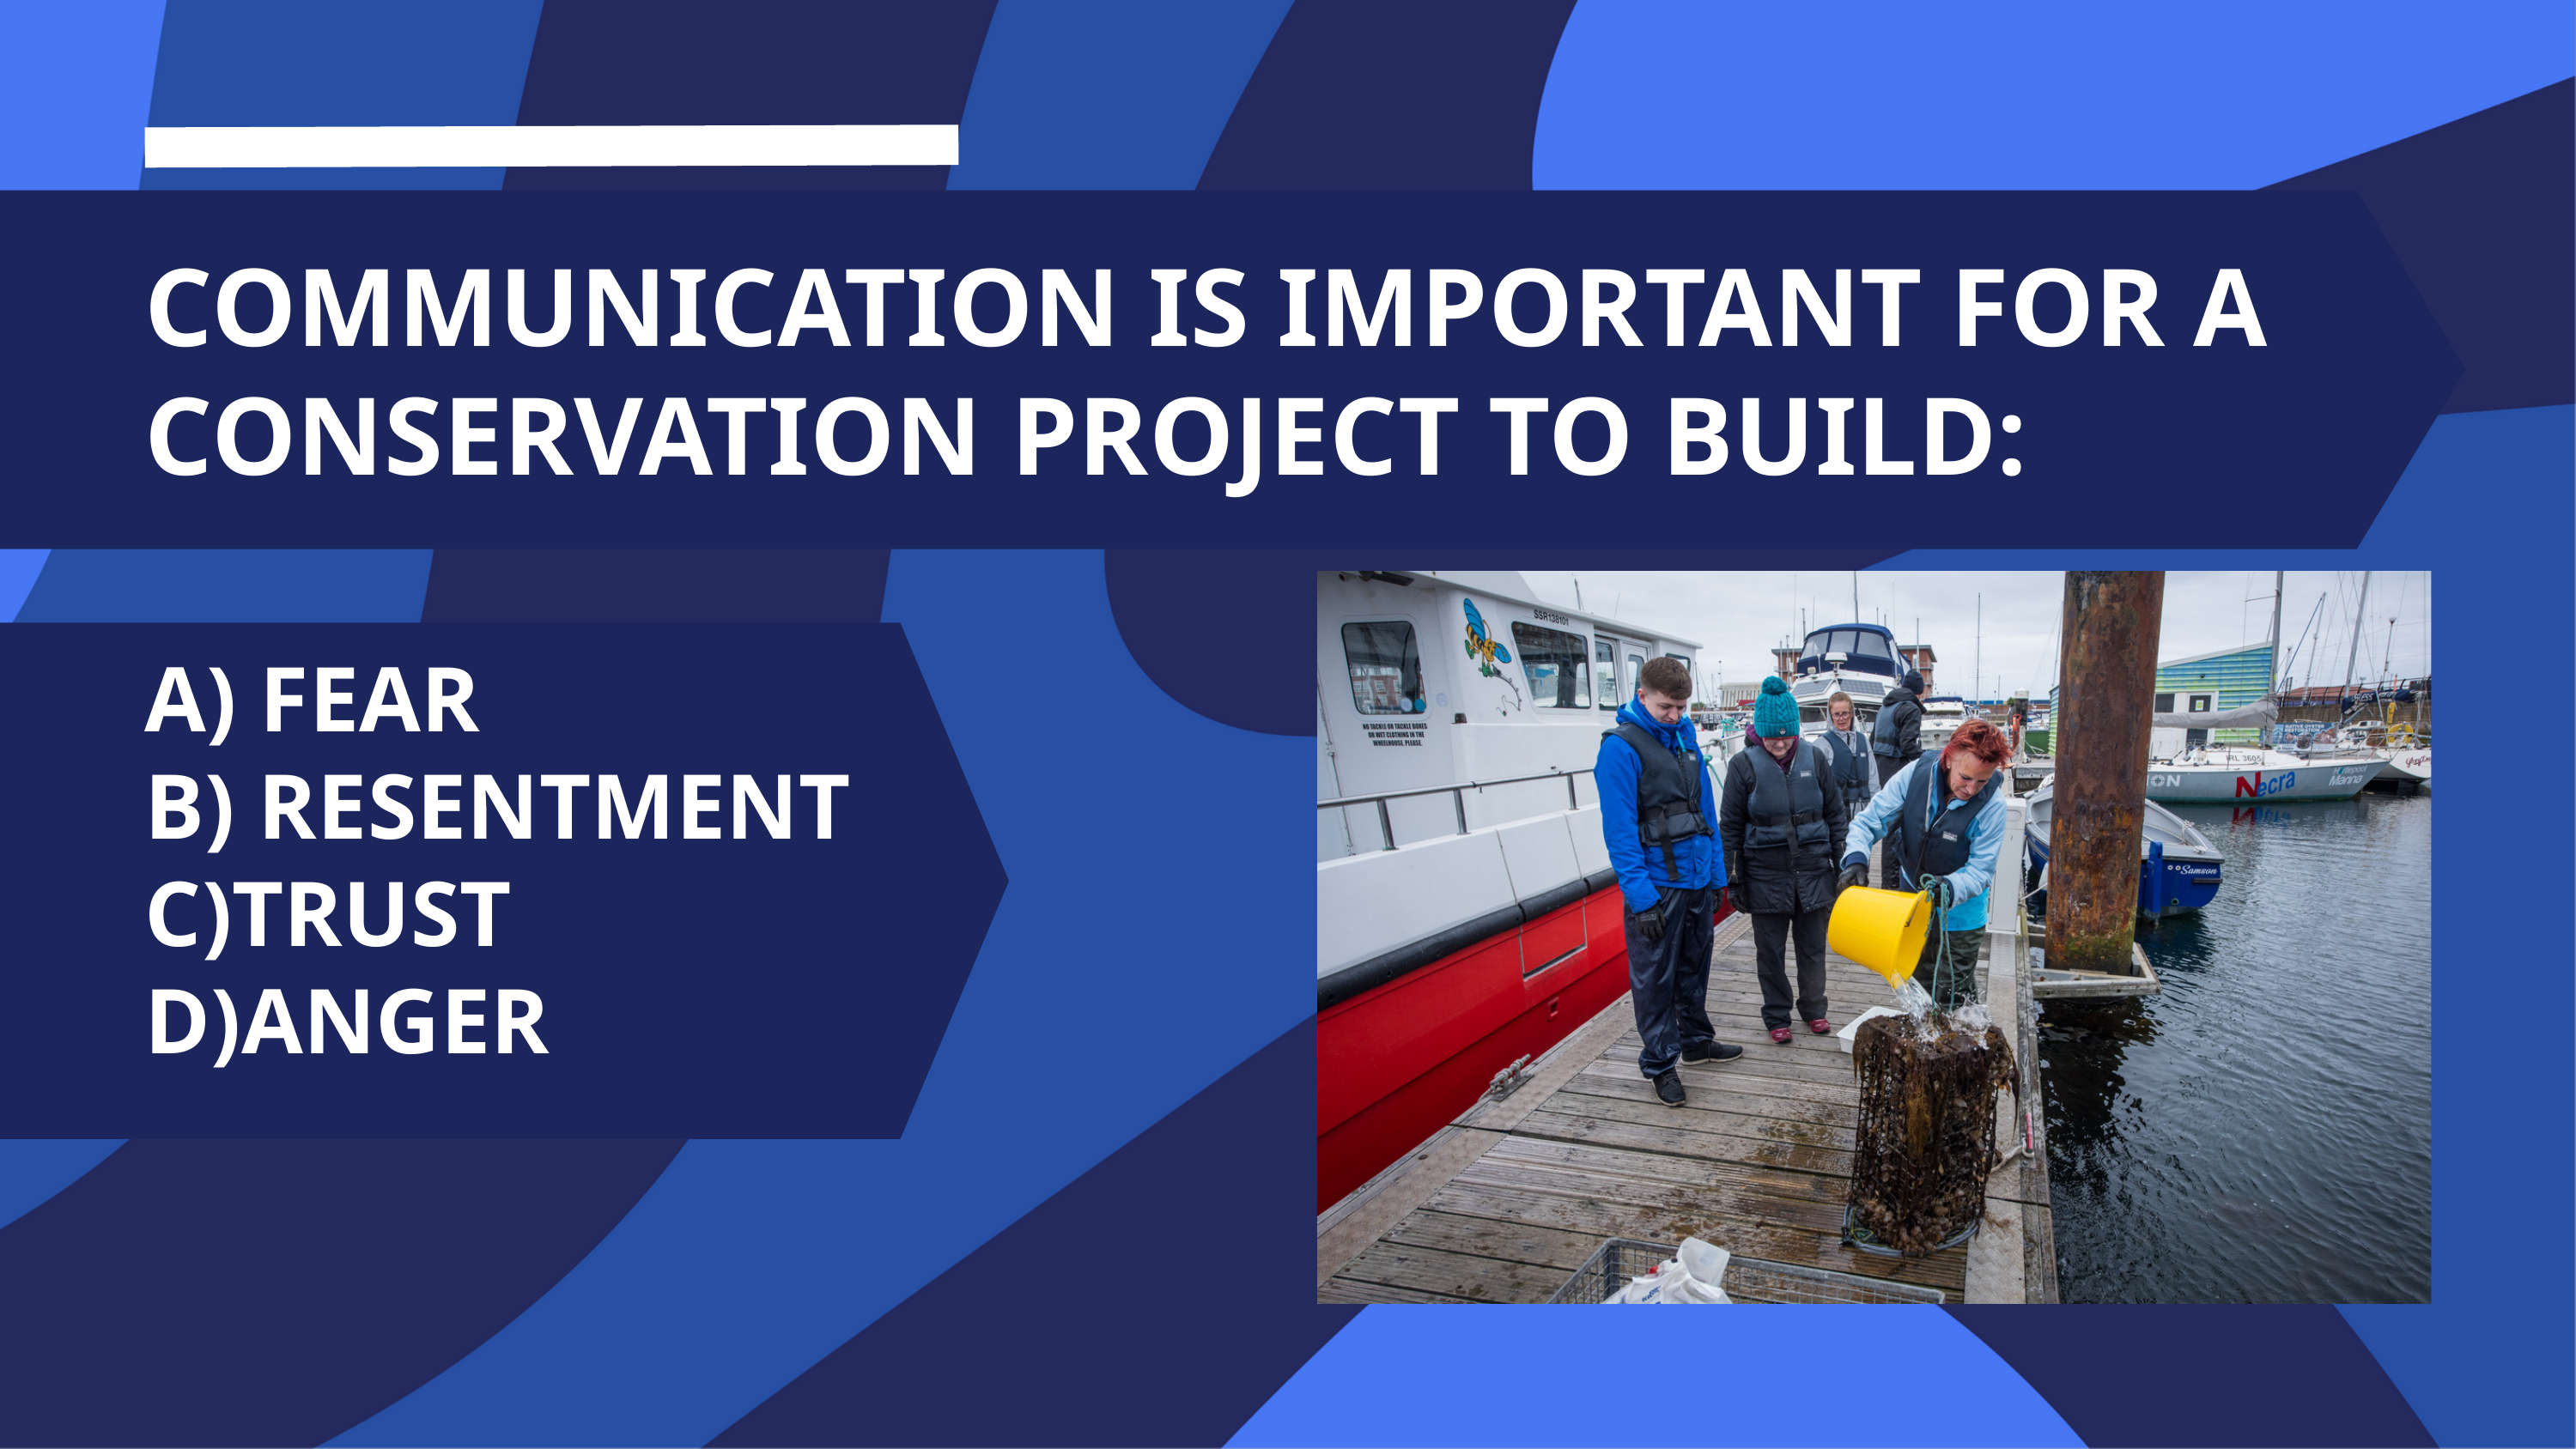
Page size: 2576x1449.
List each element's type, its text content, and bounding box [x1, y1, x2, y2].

text_box [0, 0, 2576, 1449]
text_box A) FEAR B) RESENTMENT C)TRUST D)ANGER [1016, 642, 1813, 1072]
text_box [0, 622, 1010, 1140]
text_box [1317, 571, 2432, 1304]
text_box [0, 190, 2466, 549]
